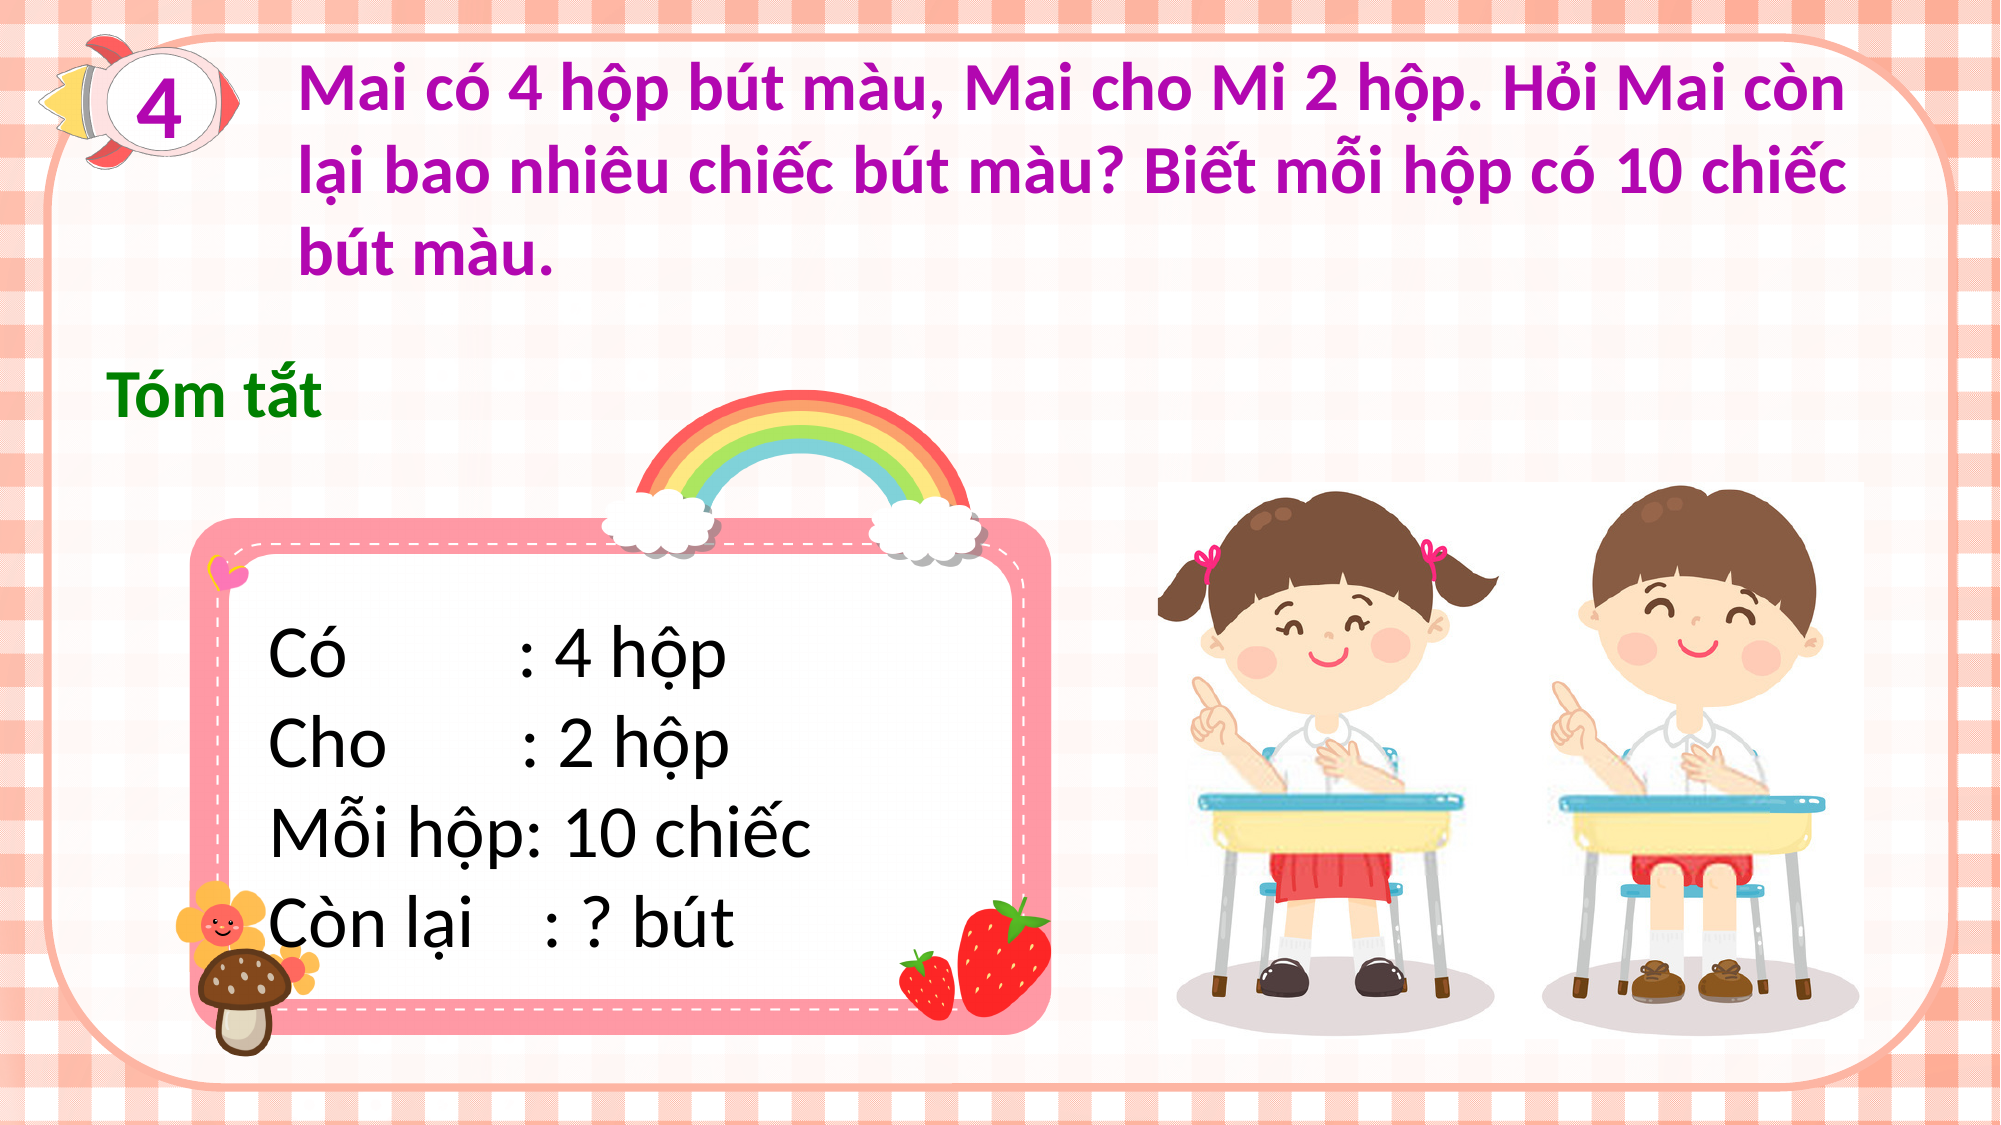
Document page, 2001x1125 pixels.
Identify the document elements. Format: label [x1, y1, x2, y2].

text_box [167, 381, 1070, 1076]
text_box [29, 0, 255, 220]
text_box [0, 0, 2000, 1125]
picture [1157, 482, 1865, 1039]
